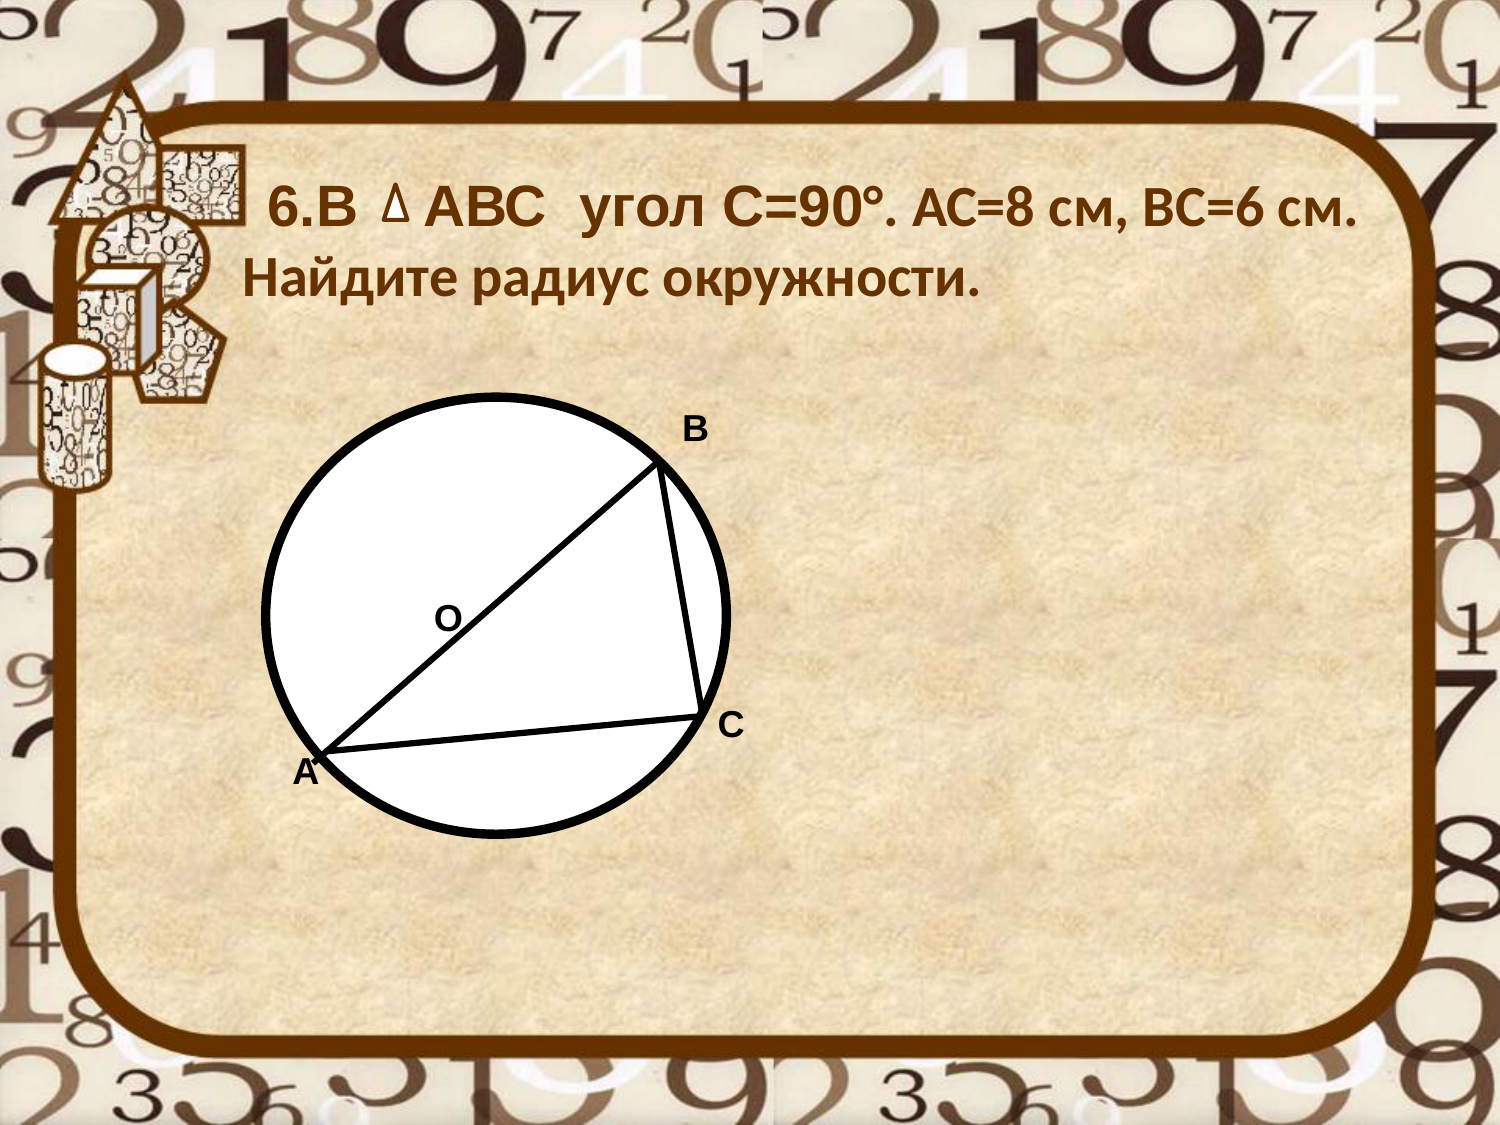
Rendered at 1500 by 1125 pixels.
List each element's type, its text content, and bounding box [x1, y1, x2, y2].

text_box B [667, 397, 727, 457]
text_box [332, 395, 660, 459]
text_box [336, 760, 672, 837]
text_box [324, 715, 703, 752]
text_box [312, 460, 660, 764]
picture [0, 0, 1500, 1125]
text_box [263, 487, 307, 739]
text_box C [708, 692, 774, 753]
text_box А [277, 739, 336, 800]
text_box [381, 182, 410, 222]
text_box [709, 527, 729, 692]
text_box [658, 460, 703, 715]
list 6.В АВС угол С=90°. АС=8 см, ВС=6 см. Найдите радиус окружности. [170, 160, 1377, 894]
